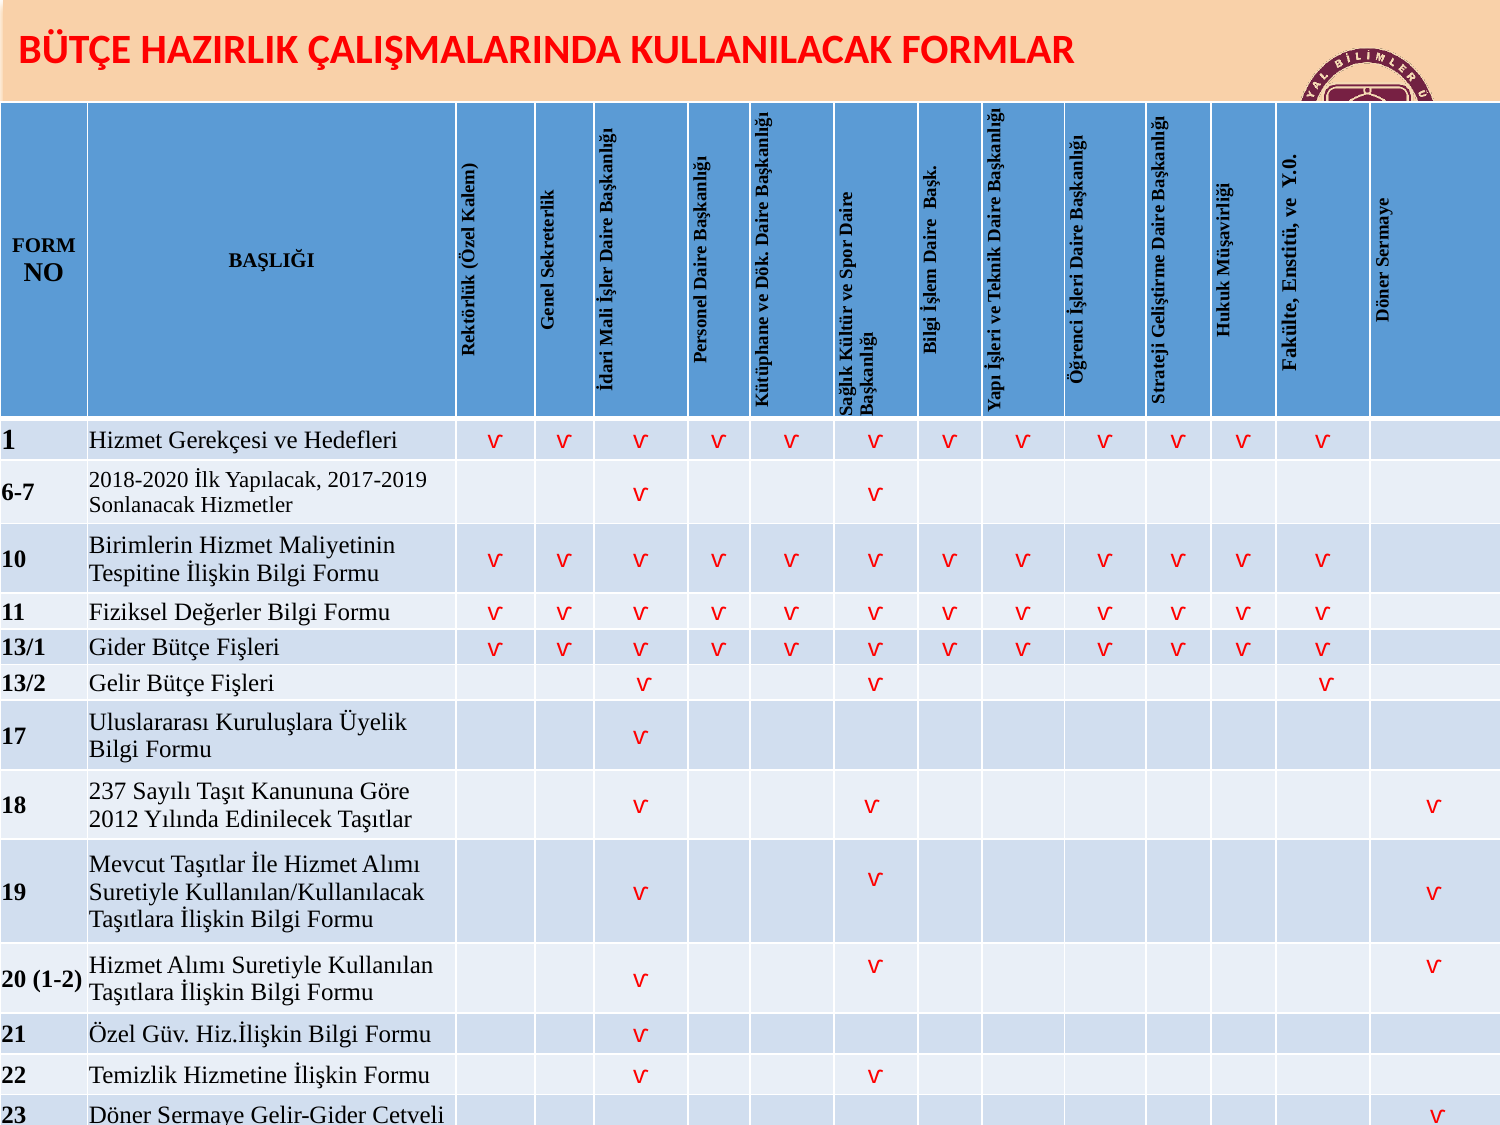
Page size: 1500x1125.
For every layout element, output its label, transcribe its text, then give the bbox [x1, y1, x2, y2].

table_cell 18 [1, 771, 87, 838]
table_cell [689, 1055, 749, 1094]
table_cell ѵ [1277, 665, 1369, 699]
table_cell ѵ [983, 421, 1064, 459]
table_header Kütüphane ve Dök. Daire Başkanlığı [751, 103, 833, 416]
table_header BÜTÇE HAZIRLIK ÇALIŞMALARINDA KULLANILACAK FORMLAR [3, 0, 1500, 101]
table_cell ѵ [1147, 421, 1210, 459]
table_cell ѵ [835, 665, 917, 699]
table_cell [457, 1014, 534, 1053]
table_cell [1147, 1095, 1210, 1125]
table_cell ѵ [1371, 840, 1500, 942]
table_cell [689, 701, 749, 769]
table_cell [1212, 771, 1275, 838]
table_cell ѵ [595, 461, 687, 523]
table_cell [1147, 701, 1210, 769]
table_cell [919, 944, 981, 1012]
table_cell 20 (1-2) [1, 944, 87, 1012]
table_cell 19 [1, 840, 87, 942]
table_cell Hizmet Gerekçesi ve Hedefleri [88, 421, 455, 459]
table_cell 21 [1, 1014, 87, 1053]
table_header FORM NO [1, 103, 87, 416]
table_cell [1277, 1095, 1369, 1125]
table_cell [1277, 840, 1369, 942]
table_cell [983, 461, 1064, 523]
table_cell ѵ [595, 665, 687, 699]
table_cell [1212, 944, 1275, 1012]
table_cell ѵ [919, 594, 981, 628]
table_cell [919, 665, 981, 699]
table_cell [536, 1014, 593, 1053]
table_cell [919, 1055, 981, 1094]
table_cell ѵ [835, 840, 917, 942]
table_cell [689, 840, 749, 942]
table_cell [751, 665, 833, 699]
table_cell ѵ [751, 594, 833, 628]
table_cell [1371, 1014, 1500, 1053]
table_cell [983, 665, 1064, 699]
table_cell ѵ [595, 421, 687, 459]
table_cell ѵ [835, 630, 917, 664]
table_cell [1065, 1014, 1145, 1053]
table_header Genel Sekreterlik [536, 103, 593, 416]
table_header Döner Sermaye [1371, 103, 1500, 416]
table_cell 6-7 [1, 461, 87, 523]
table_cell ѵ [835, 771, 917, 838]
table_cell [1371, 421, 1500, 459]
table_cell ѵ [595, 944, 687, 1012]
picture [1282, 42, 1453, 213]
table_cell [536, 701, 593, 769]
table_cell ѵ [835, 1055, 917, 1094]
table_cell ѵ [1277, 594, 1369, 628]
table_cell Döner Sermaye Gelir-Gider Cetveli [88, 1095, 455, 1125]
table_cell [983, 1095, 1064, 1125]
table_cell ѵ [919, 524, 981, 592]
table_cell [751, 771, 833, 838]
table_cell [536, 771, 593, 838]
table_cell Uluslararası Kuruluşlara Üyelik Bilgi Formu [88, 701, 455, 769]
table_cell ѵ [1277, 524, 1369, 592]
table_cell ѵ [595, 594, 687, 628]
table_cell Gelir Bütçe Fişleri [88, 665, 455, 699]
table_cell ѵ [457, 594, 534, 628]
table_header Rektörlük (Özel Kalem) [457, 103, 534, 416]
table_cell ѵ [457, 630, 534, 664]
table_header Personel Daire Başkanlığı [689, 103, 749, 416]
table_cell [689, 461, 749, 523]
table_cell [751, 1095, 833, 1125]
table_cell [536, 944, 593, 1012]
table_cell [536, 1095, 593, 1125]
table_header Yapı İşleri ve Teknik Daire Başkanlığı [983, 103, 1064, 416]
table_cell 2018-2020 İlk Yapılacak, 2017-2019 Sonlanacak Hizmetler [88, 461, 455, 523]
table_cell ѵ [595, 1055, 687, 1094]
table_cell [1371, 594, 1500, 628]
table_cell ѵ [835, 594, 917, 628]
table_cell ѵ [1147, 524, 1210, 592]
table_cell [689, 771, 749, 838]
table_cell [1065, 461, 1145, 523]
table_cell ѵ [1065, 524, 1145, 592]
table_cell [457, 461, 534, 523]
table_cell [751, 701, 833, 769]
table_header Hukuk Müşavirliği [1212, 103, 1275, 416]
table_cell [1212, 1095, 1275, 1125]
table_cell Özel Güv. Hiz.İlişkin Bilgi Formu [88, 1014, 455, 1053]
table_cell [1065, 1055, 1145, 1094]
table_cell ѵ [835, 421, 917, 459]
table_cell ѵ [1065, 421, 1145, 459]
table_cell [1371, 665, 1500, 699]
table_cell [689, 665, 749, 699]
table_cell 13/1 [1, 630, 87, 664]
table_cell ѵ [835, 461, 917, 523]
table_cell [983, 1055, 1064, 1094]
table_cell [689, 1095, 749, 1125]
table_cell [835, 701, 917, 769]
table_cell [1277, 701, 1369, 769]
table_cell [1277, 771, 1369, 838]
table_cell [919, 701, 981, 769]
table_cell [457, 771, 534, 838]
table_cell ѵ [1065, 594, 1145, 628]
table_cell [536, 840, 593, 942]
table_cell [457, 1095, 534, 1125]
table_cell [1371, 701, 1500, 769]
table_cell ѵ [595, 630, 687, 664]
table_cell 237 Sayılı Taşıt Kanununa Göre 2012 Yılında Edinilecek Taşıtlar [88, 771, 455, 838]
table_cell [1371, 524, 1500, 592]
table_cell [1212, 701, 1275, 769]
table_cell 1 [1, 421, 87, 459]
table_header Sağlık Kültür ve Spor Daire Başkanlığı [835, 103, 917, 416]
table_header Bilgi İşlem Daire Başk. [919, 103, 981, 416]
table_cell [983, 771, 1064, 838]
table_cell ѵ [595, 771, 687, 838]
table_cell [457, 1055, 534, 1094]
table_cell Gider Bütçe Fişleri [88, 630, 455, 664]
table_cell ѵ [689, 524, 749, 592]
table_header Strateji Geliştirme Daire Başkanlığı [1147, 103, 1210, 416]
table_cell [1212, 461, 1275, 523]
table_cell ѵ [1065, 630, 1145, 664]
table_cell [457, 665, 534, 699]
table_cell ѵ [751, 630, 833, 664]
table_cell ѵ [536, 594, 593, 628]
table_cell 17 [1, 701, 87, 769]
table_cell Temizlik Hizmetine İlişkin Formu [88, 1055, 455, 1094]
table_cell Birimlerin Hizmet Maliyetinin Tespitine İlişkin Bilgi Formu [88, 524, 455, 592]
table_cell [1371, 461, 1500, 523]
table_cell ѵ [1277, 630, 1369, 664]
table_cell [919, 1095, 981, 1125]
table_cell Hizmet Alımı Suretiyle Kullanılan Taşıtlara İlişkin Bilgi Formu [88, 944, 455, 1012]
table_cell [983, 1014, 1064, 1053]
table_cell [595, 1095, 687, 1125]
table_cell ѵ [1371, 771, 1500, 838]
table_cell [536, 461, 593, 523]
table_cell ѵ [1212, 630, 1275, 664]
table_cell [1065, 771, 1145, 838]
table_cell ѵ [595, 1014, 687, 1053]
table_cell [1371, 630, 1500, 664]
table_cell ѵ [689, 594, 749, 628]
table_cell [983, 840, 1064, 942]
table_cell ѵ [919, 630, 981, 664]
table_cell [983, 944, 1064, 1012]
table_cell [919, 840, 981, 942]
table_cell ѵ [919, 421, 981, 459]
table_cell ѵ [1212, 524, 1275, 592]
table_cell ѵ [1212, 421, 1275, 459]
table_cell 13/2 [1, 665, 87, 699]
table_cell [1212, 1014, 1275, 1053]
table_cell 10 [1, 524, 87, 592]
table_cell [1212, 665, 1275, 699]
table_cell [1277, 944, 1369, 1012]
table_cell [1147, 1014, 1210, 1053]
table_cell ѵ [595, 701, 687, 769]
table_cell ѵ [457, 421, 534, 459]
table_cell [983, 701, 1064, 769]
table_cell 23 [1, 1095, 87, 1125]
table_cell ѵ [835, 944, 917, 1012]
table_cell ѵ [536, 524, 593, 592]
table_cell 22 [1, 1055, 87, 1094]
table_cell ѵ [689, 421, 749, 459]
table_cell [1277, 1014, 1369, 1053]
table_cell [1212, 840, 1275, 942]
table_header Öğrenci İşleri Daire Başkanlığı [1065, 103, 1145, 416]
table_cell [1147, 944, 1210, 1012]
table_cell [919, 771, 981, 838]
table_cell ѵ [983, 630, 1064, 664]
table_cell [751, 1014, 833, 1053]
table_cell Mevcut Taşıtlar İle Hizmet Alımı Suretiyle Kullanılan/Kullanılacak Taşıtlara İlişkin Bilgi Formu [88, 840, 455, 942]
table_cell ѵ [1371, 944, 1500, 1012]
table_cell [835, 1014, 917, 1053]
table_cell [835, 1095, 917, 1125]
table_cell [689, 944, 749, 1012]
table_cell [751, 840, 833, 942]
table_cell [457, 701, 534, 769]
table_cell [1371, 1055, 1500, 1094]
table_cell [457, 840, 534, 942]
table_cell [689, 1014, 749, 1053]
table_cell ѵ [751, 524, 833, 592]
table_cell ѵ [1147, 630, 1210, 664]
table_header BAŞLIĞI [88, 103, 455, 416]
table_cell [751, 944, 833, 1012]
table_cell [536, 665, 593, 699]
table_header Fakülte, Enstitü, ve Y.0. [1277, 103, 1369, 416]
table_cell ѵ [595, 524, 687, 592]
table_cell ѵ [689, 630, 749, 664]
table_cell [1277, 461, 1369, 523]
table_cell [1065, 701, 1145, 769]
table_cell [1277, 1055, 1369, 1094]
table_cell [751, 461, 833, 523]
table_cell ѵ [457, 524, 534, 592]
table_cell [1147, 1055, 1210, 1094]
table_header İdari Mali İşler Daire Başkanlığı [595, 103, 687, 416]
table_cell Fiziksel Değerler Bilgi Formu [88, 594, 455, 628]
table_cell ѵ [751, 421, 833, 459]
table_cell ѵ [1277, 421, 1369, 459]
table_cell [1147, 771, 1210, 838]
table_cell [1065, 840, 1145, 942]
table_cell ѵ [983, 594, 1064, 628]
table_cell [919, 1014, 981, 1053]
table_cell [1147, 665, 1210, 699]
table_cell ѵ [835, 524, 917, 592]
table_cell [1212, 1055, 1275, 1094]
table_cell [1065, 944, 1145, 1012]
table_cell ѵ [536, 421, 593, 459]
table_cell [919, 461, 981, 523]
table_cell [536, 1055, 593, 1094]
table_cell 11 [1, 594, 87, 628]
table_cell ѵ [595, 840, 687, 942]
table_cell [457, 944, 534, 1012]
table_cell ѵ [1212, 594, 1275, 628]
table_cell [1147, 840, 1210, 942]
table_cell [1065, 665, 1145, 699]
table_cell [1147, 461, 1210, 523]
table_cell ѵ [1147, 594, 1210, 628]
table_cell ѵ [536, 630, 593, 664]
table_cell ѵ [983, 524, 1064, 592]
table_cell [1065, 1095, 1145, 1125]
table_cell [751, 1055, 833, 1094]
table_cell ѵ [1371, 1095, 1500, 1125]
